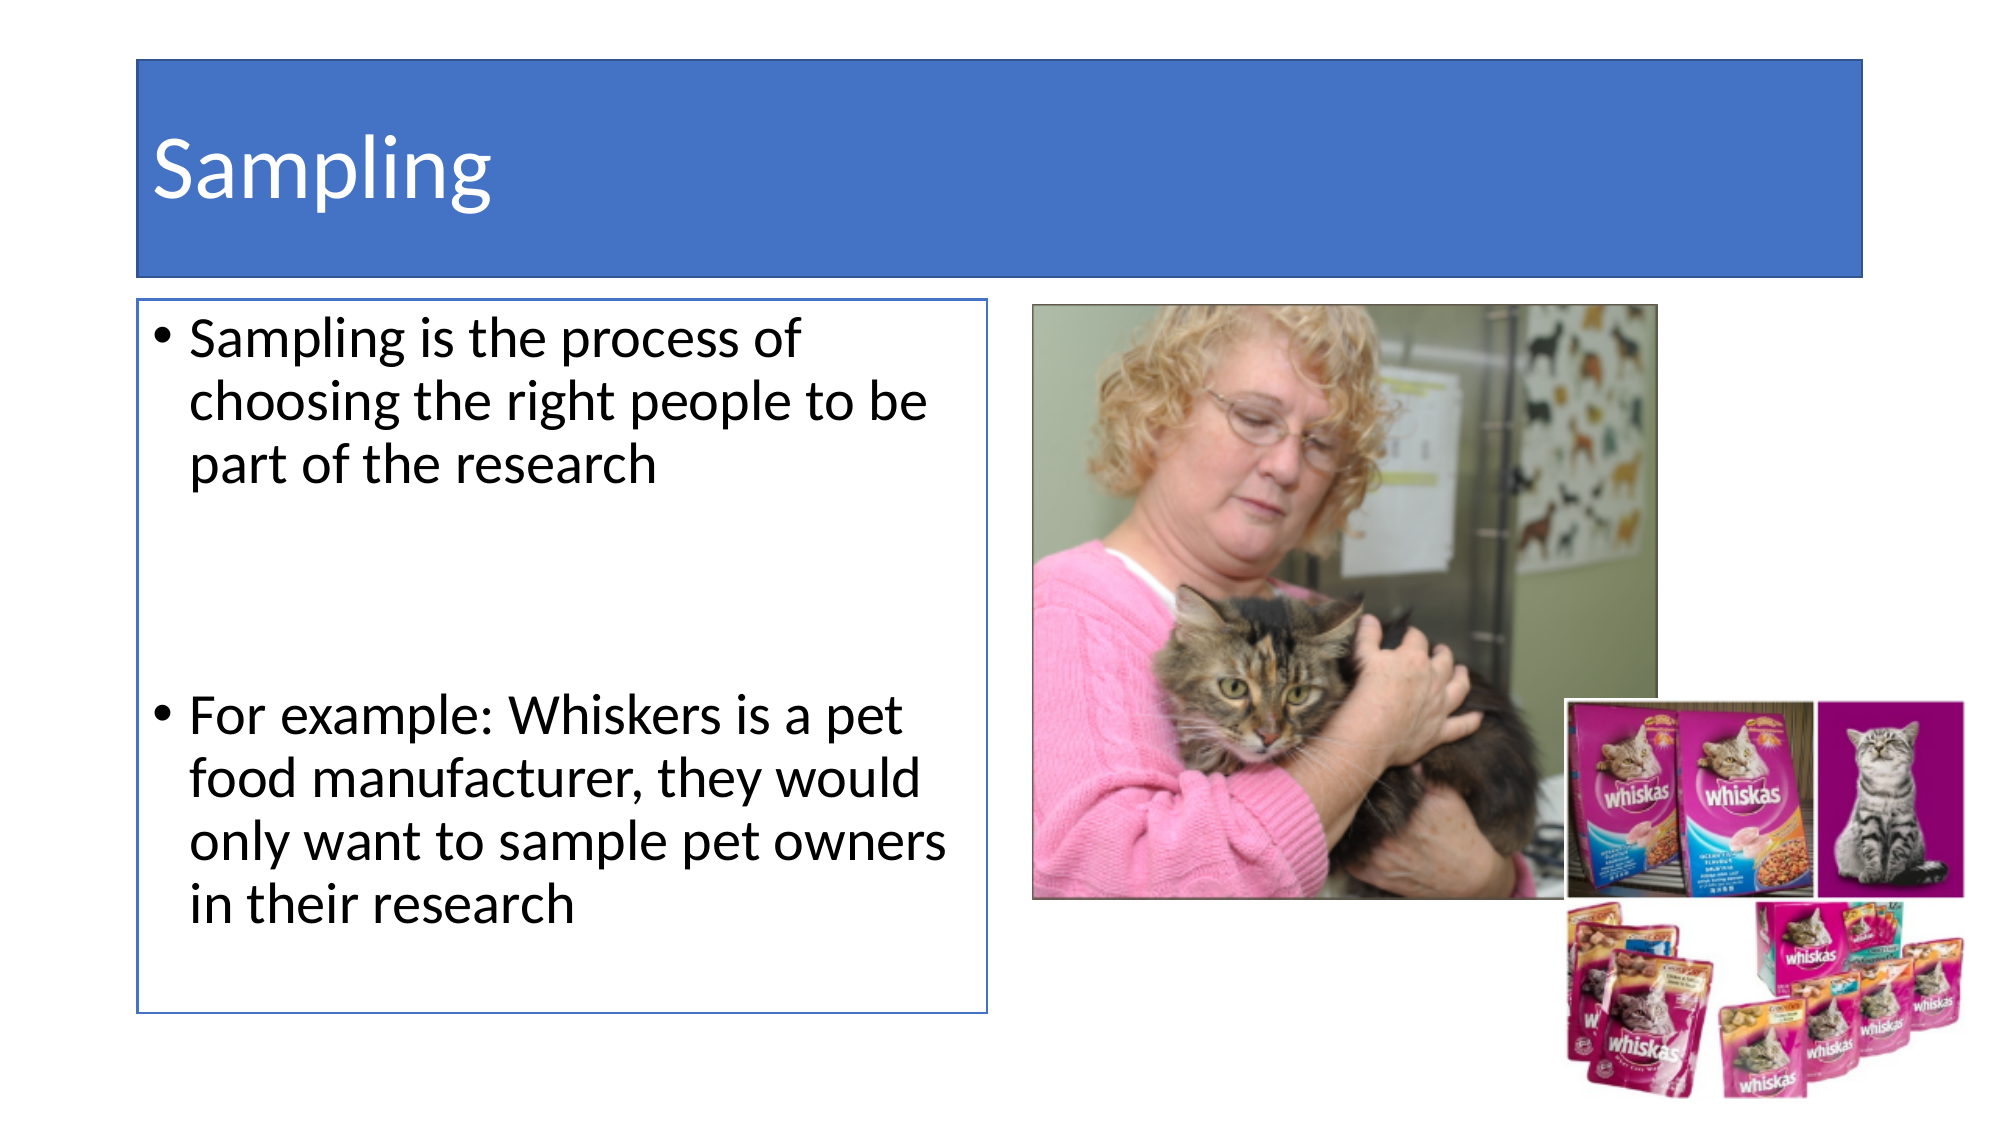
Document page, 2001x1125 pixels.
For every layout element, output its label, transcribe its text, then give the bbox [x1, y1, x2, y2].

picture [1032, 303, 1968, 1102]
list Sampling is the process of choosing the right people to be part of the research For example: Whiskers is a pet food manufacturer, they would only want to sample pet owners in their research [136, 298, 988, 1014]
title Sampling [136, 59, 1863, 278]
